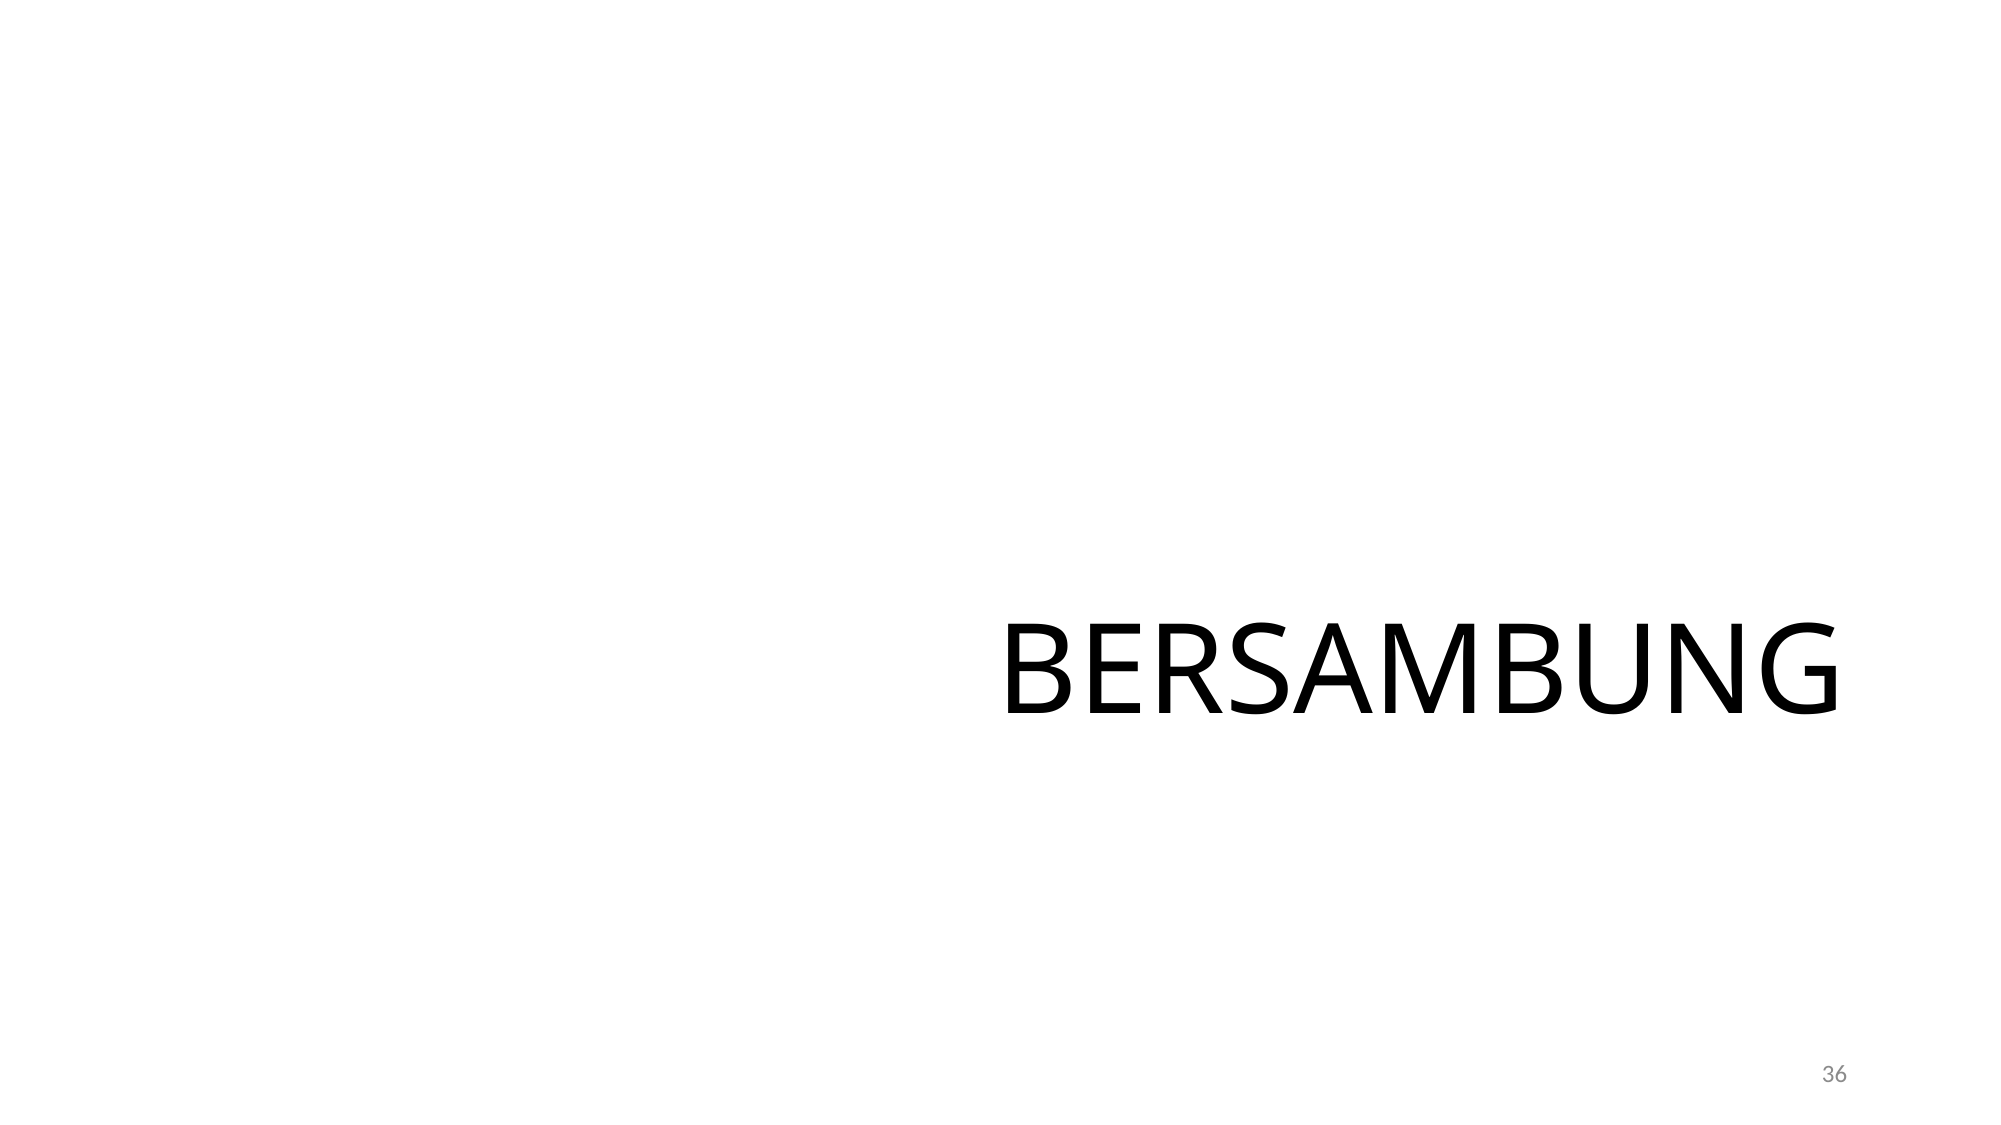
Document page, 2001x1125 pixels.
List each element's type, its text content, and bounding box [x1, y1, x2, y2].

slide_number 36 [1412, 1042, 1863, 1103]
title BERSAMBUNG [136, 280, 1862, 749]
